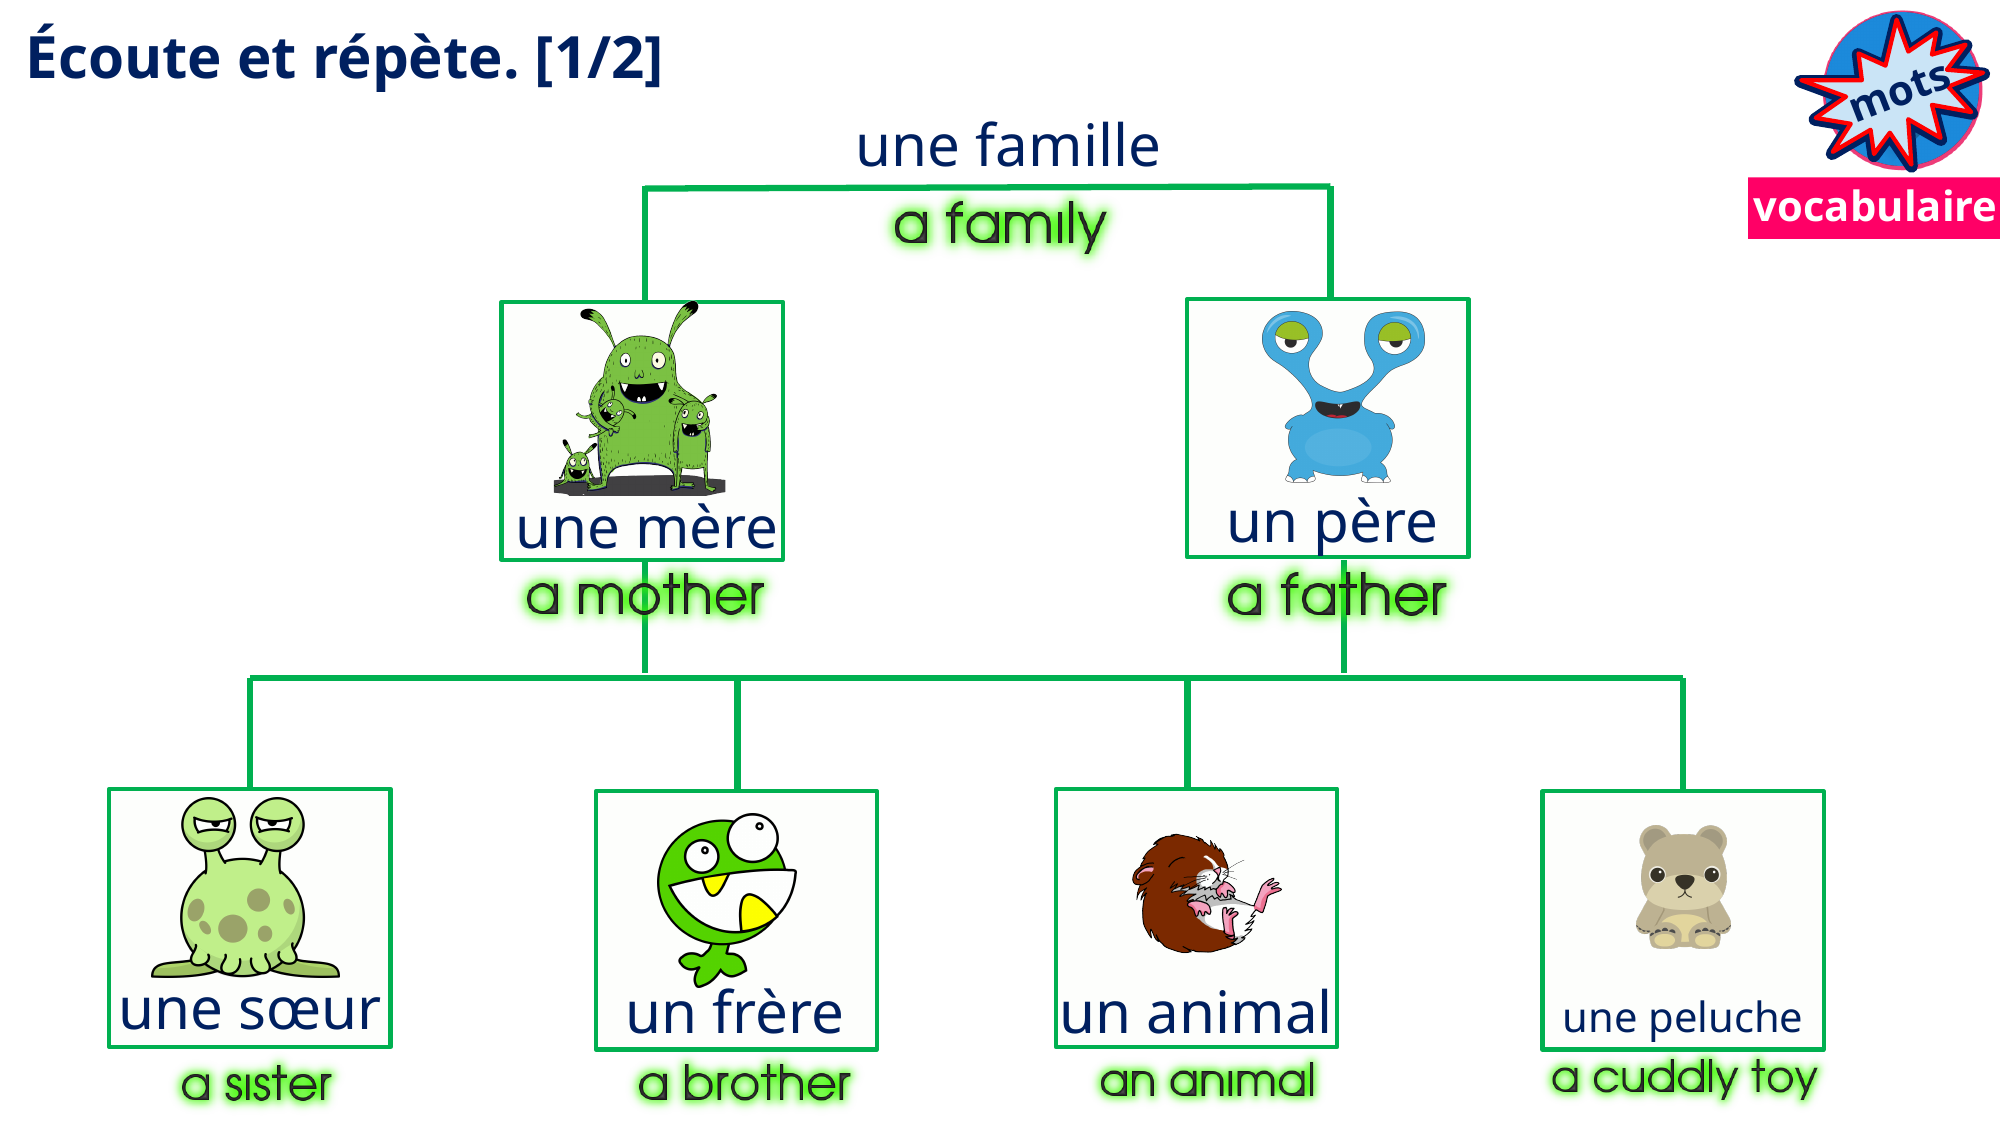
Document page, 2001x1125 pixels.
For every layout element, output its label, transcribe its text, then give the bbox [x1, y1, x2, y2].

text_box une peluche [1471, 982, 1895, 1048]
picture [870, 177, 1130, 277]
picture [618, 1043, 870, 1121]
picture [1082, 1043, 1332, 1115]
text_box un frère [523, 968, 946, 1053]
text_box mots [1801, 90, 1807, 108]
picture [1534, 1040, 1835, 1118]
picture [553, 288, 726, 496]
text_box [107, 787, 245, 963]
picture [1262, 310, 1425, 484]
picture [1204, 546, 1470, 641]
text_box [1054, 787, 1339, 968]
picture [1812, 1, 2000, 190]
title vocabulaire [1748, 177, 2000, 239]
text_box [499, 300, 548, 482]
text_box [594, 789, 879, 968]
text_box [1799, 78, 1807, 85]
text_box [730, 300, 785, 482]
text_box un animal [984, 968, 1408, 1053]
text_box [1540, 789, 1826, 982]
text_box Écoute et répète. [1/2] [11, 12, 1344, 98]
text_box [1185, 297, 1471, 476]
picture [162, 1044, 351, 1121]
picture [1123, 825, 1290, 964]
text_box [253, 787, 393, 963]
picture [504, 549, 786, 638]
text_box une mère [435, 482, 859, 568]
text_box une famille [796, 100, 1220, 184]
text_box une sœur [38, 963, 462, 1049]
picture [150, 796, 340, 978]
text_box un père [1120, 476, 1544, 562]
picture [657, 813, 798, 989]
picture [1635, 825, 1731, 949]
